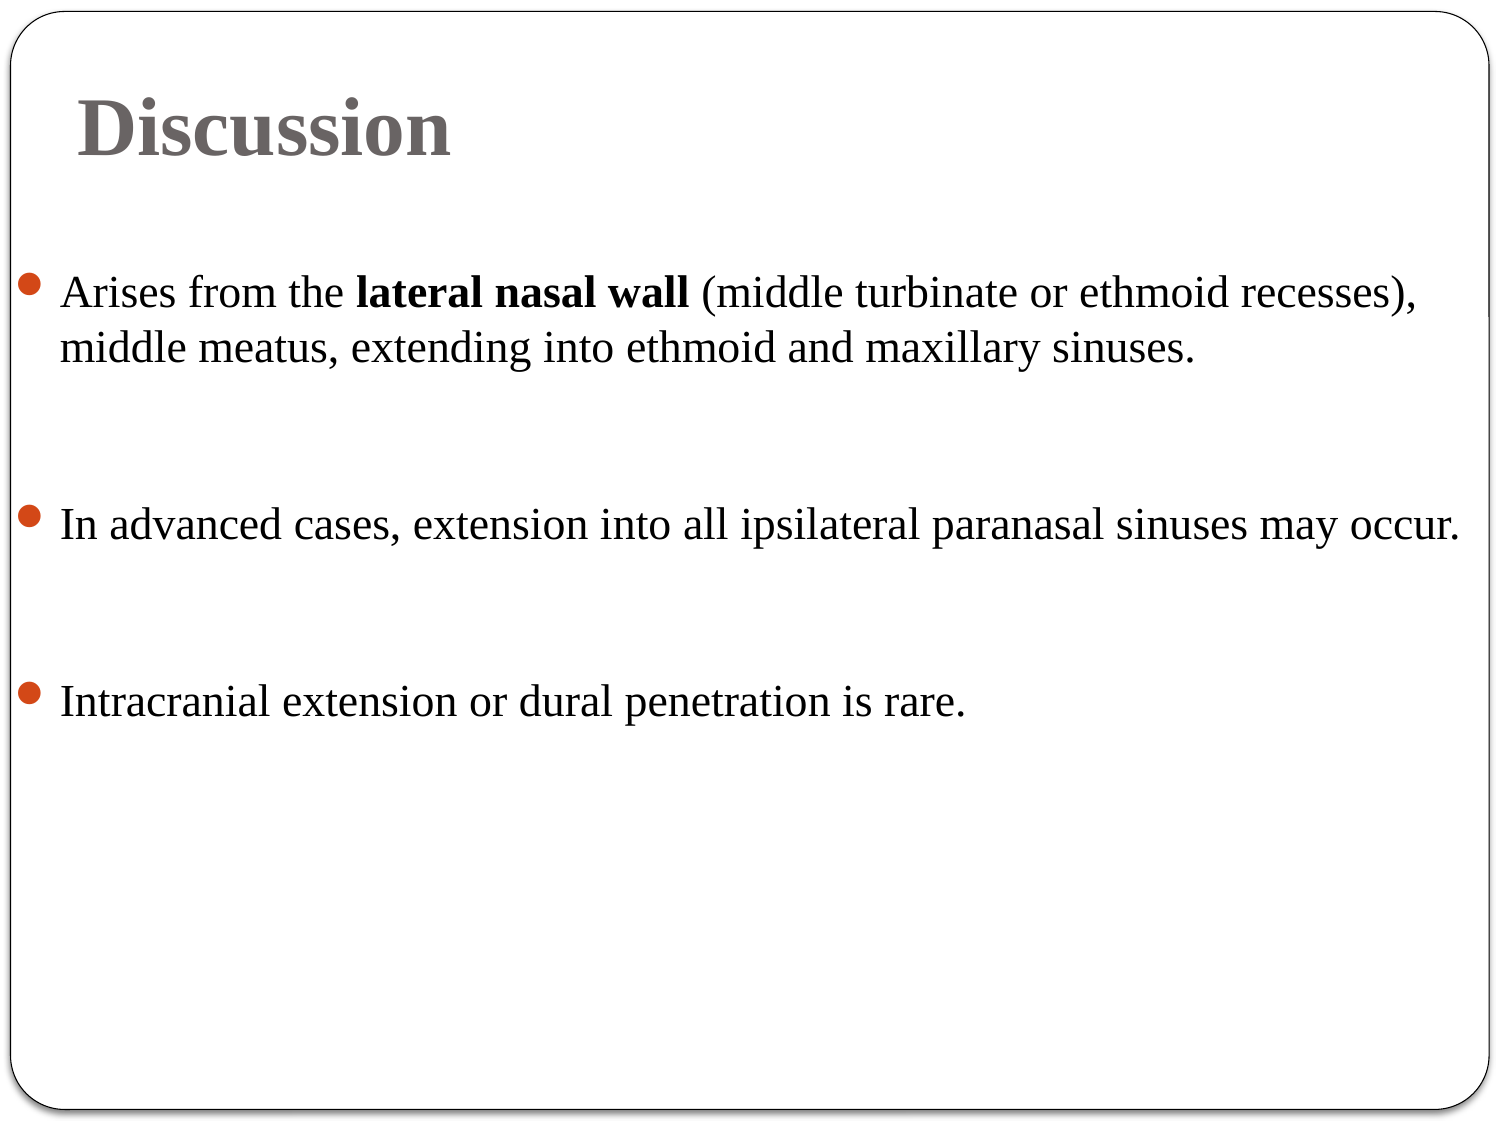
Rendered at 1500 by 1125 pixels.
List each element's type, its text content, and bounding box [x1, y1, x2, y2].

list Arises from the lateral nasal wall (middle turbinate or ethmoid recesses), middle meatus, extending into ethmoid and maxillary sinuses. In advanced cases, extension into all ipsilateral paranasal sinuses may occur. Intracranial extension or dural penetration is rare. [0, 187, 1500, 1113]
title Discussion [62, 0, 1413, 187]
